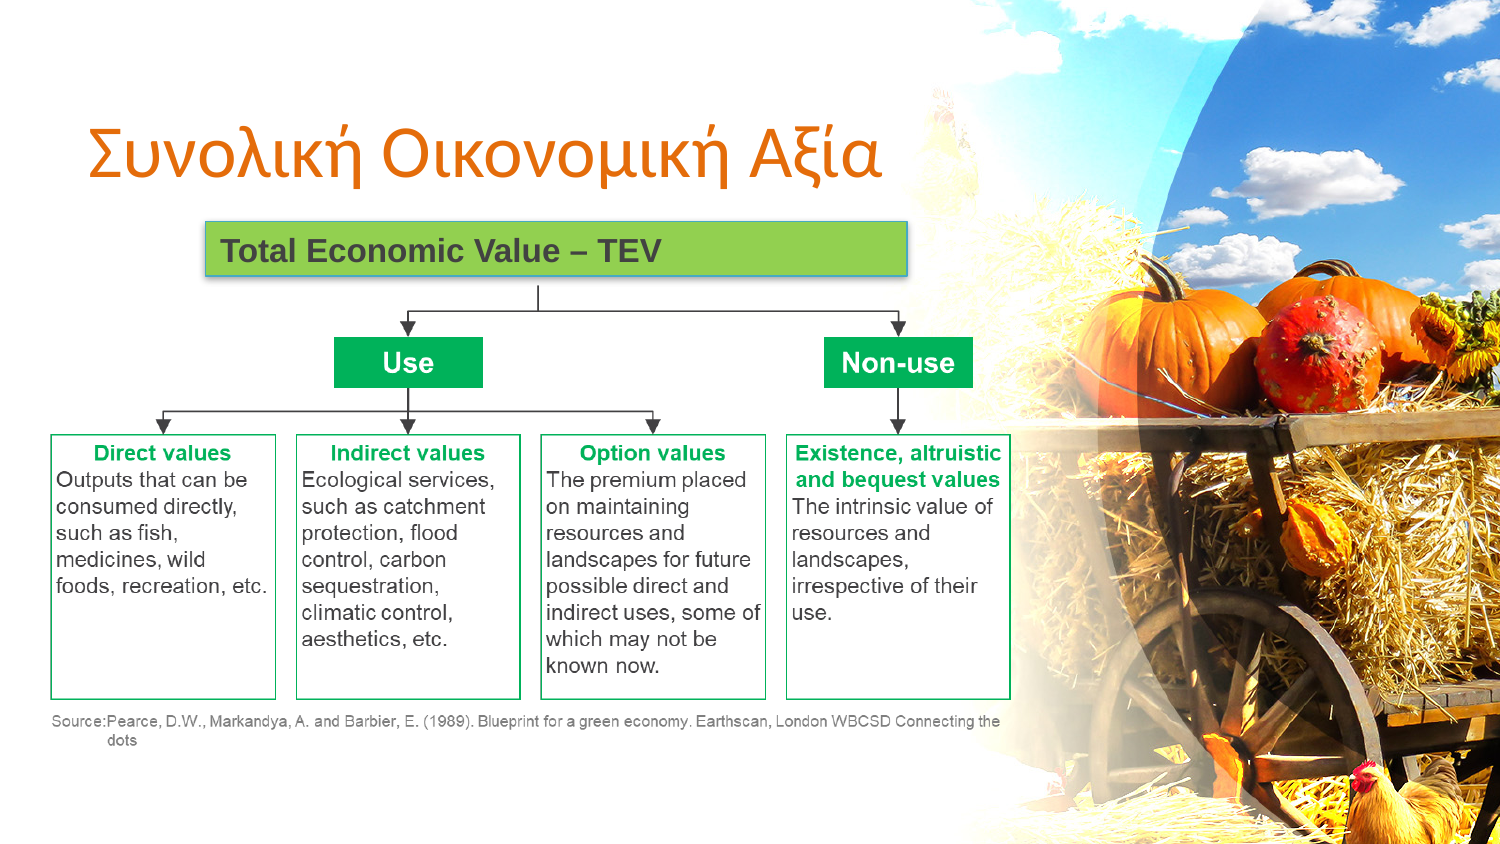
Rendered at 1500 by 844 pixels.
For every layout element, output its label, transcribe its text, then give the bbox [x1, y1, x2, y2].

picture [0, 0, 1500, 844]
text_box Total Economic Value – TEV [205, 221, 908, 265]
title Συνολική Οικονομική Αξία [73, 88, 1161, 208]
